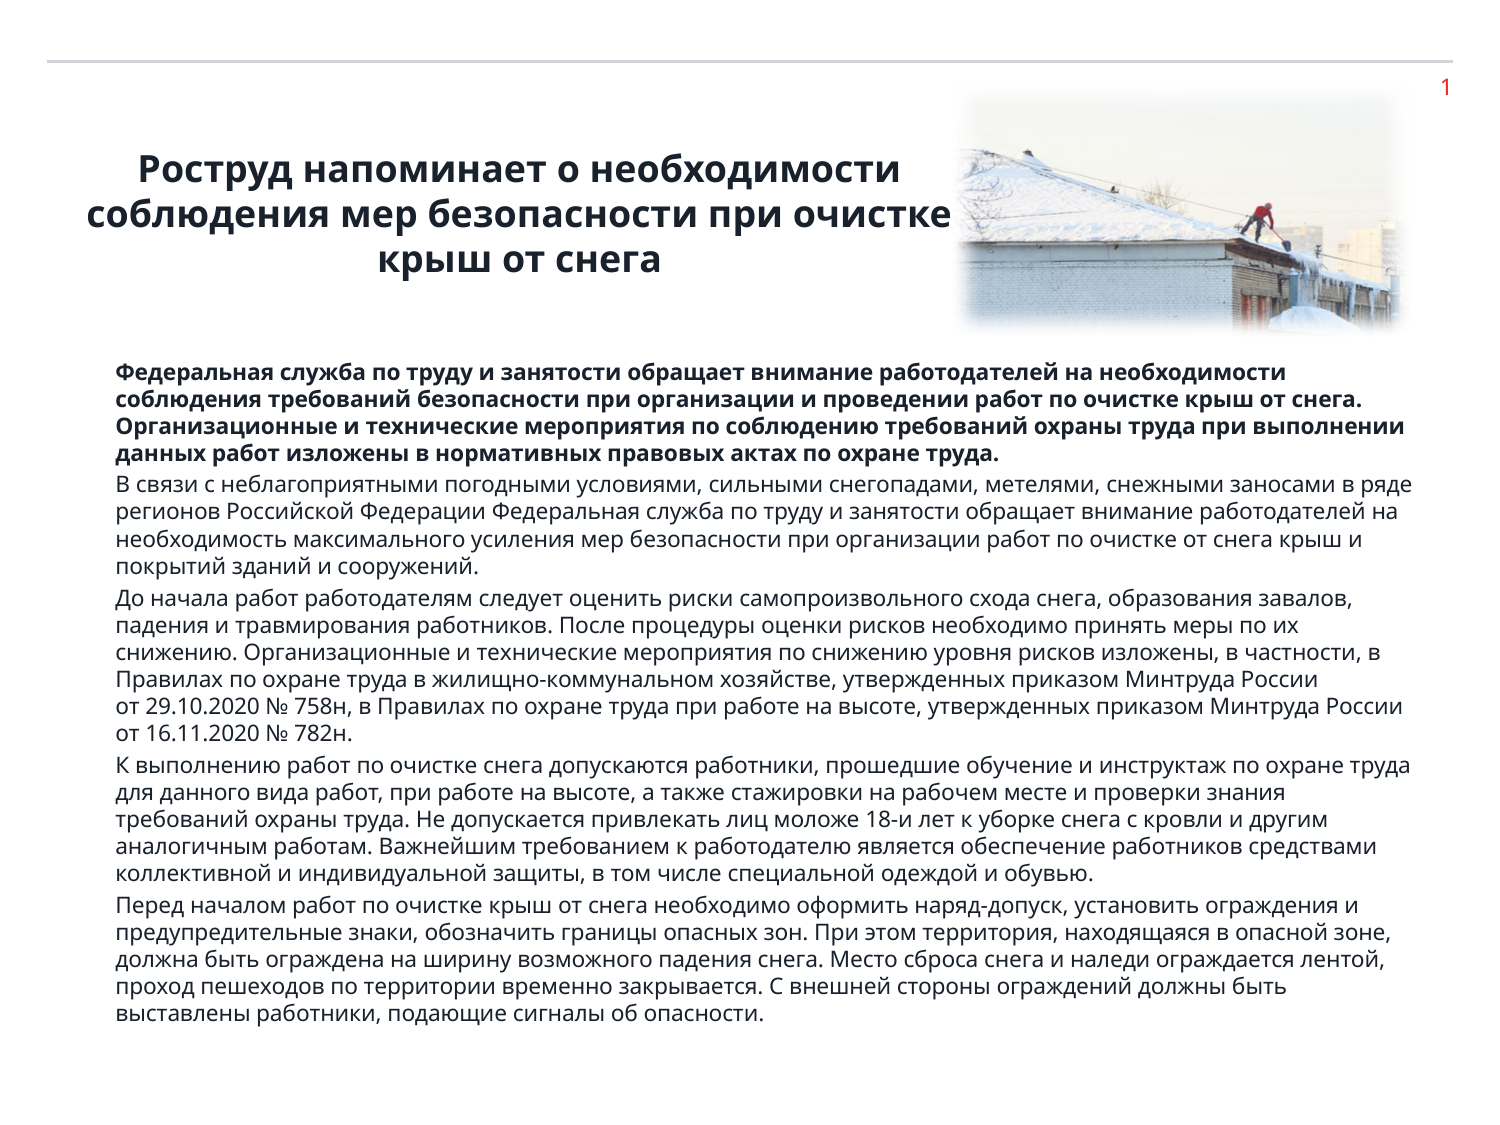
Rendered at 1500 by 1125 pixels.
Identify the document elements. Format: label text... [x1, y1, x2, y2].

list Федеральная служба по труду и занятости обращает внимание работодателей на необходимости соблюдения требований безопасности при организации и проведении работ по очистке крыш от снега. Организационные и технические мероприятия по соблюдению требований охраны труда при выполнении данных работ изложены в нормативных правовых актах по охране труда. В связи с неблагоприятными погодными условиями, сильными снегопадами, метелями, снежными заносами в ряде регионов Российской Федерации Федеральная служба по труду и занятости обращает внимание работодателей на необходимость максимального усиления мер безопасности при организации работ по очистке от снега крыш и покрытий зданий и сооружений. До начала работ работодателям следует оценить риски самопроизвольного схода снега, образования завалов, падения и травмирования работников. После процедуры оценки рисков необходимо принять меры по их снижению. Организационные и технические мероприятия по снижению уровня рисков изложены, в частности, в Правилах по охране труда в жилищно-коммунальном хозяйстве, утвержденных приказом Минтруда России от 29.10.2020 № 758н, в Правилах по охране труда при работе на высоте, утвержденных приказом Минтруда России от 16.11.2020 № 782н. К выполнению работ по очистке снега допускаются работники, прошедшие обучение и инструктаж по охране труда для данного вида работ, при работе на высоте, а также стажировки на рабочем месте и проверки знания требований охраны труда. Не допускается привлекать лиц моложе 18-и лет к уборке снега с кровли и другим аналогичным работам. Важнейшим требованием к работодателю является обеспечение работников средствами коллективной и индивидуальной защиты, в том числе специальной одеждой и обувью. Перед началом работ по очистке крыш от снега необходимо оформить наряд-допуск, установить ограждения и предупредительные знаки, обозначить границы опасных зон. При этом территория, находящаяся в опасной зоне, должна быть ограждена на ширину возможного падения снега. Место сброса снега и наледи ограждается лентой, проход пешеходов по территории временно закрывается. С внешней стороны ограждений должны быть выставлены работники, подающие сигналы об опасности. [100, 349, 1436, 1047]
picture [950, 77, 1412, 339]
list Роструд напоминает о необходимости соблюдения мер безопасности при очистке крыш от снега [41, 137, 945, 307]
